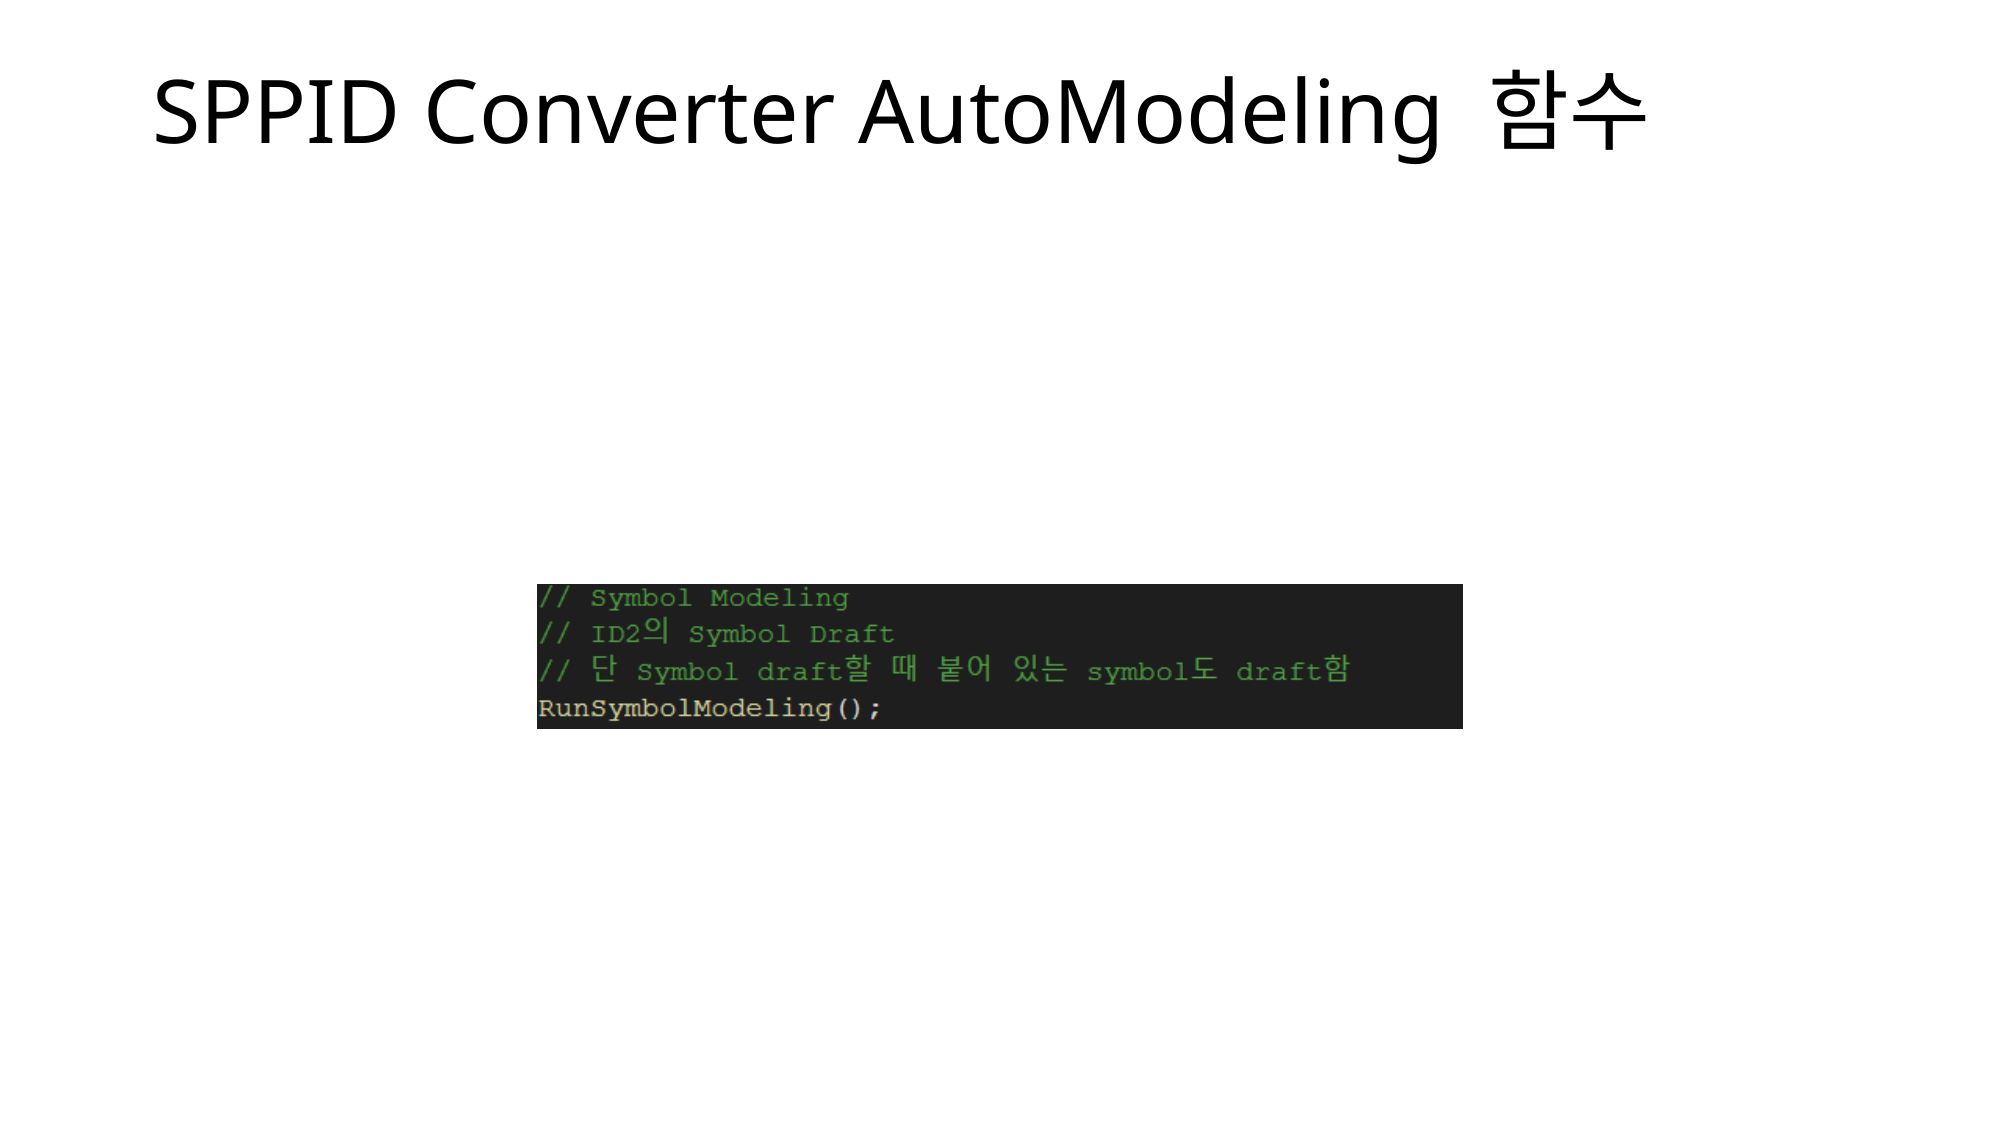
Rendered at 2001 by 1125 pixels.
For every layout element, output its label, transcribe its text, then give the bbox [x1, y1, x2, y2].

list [537, 584, 1463, 729]
title SPPID Converter AutoModeling 함수 [137, 59, 1863, 171]
